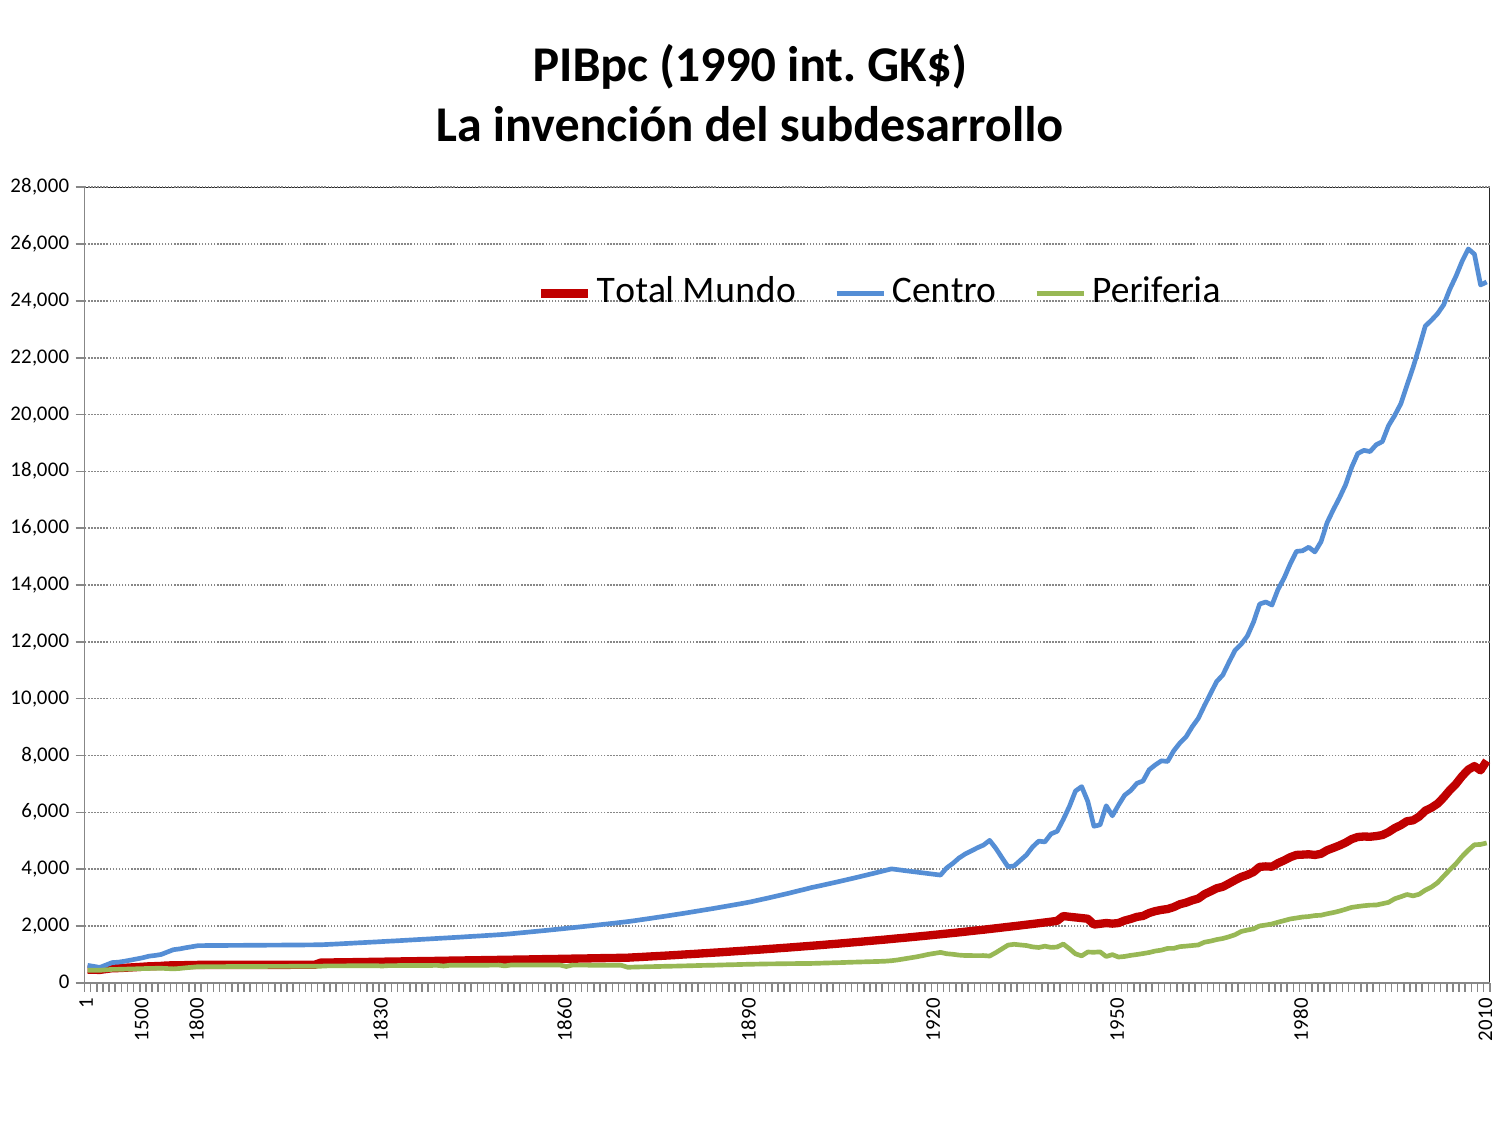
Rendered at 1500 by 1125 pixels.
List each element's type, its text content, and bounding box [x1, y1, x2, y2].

title PIBpc (1990 int. GK$) La invención del subdesarrollo [75, 45, 1425, 138]
chart [0, 172, 1500, 1123]
